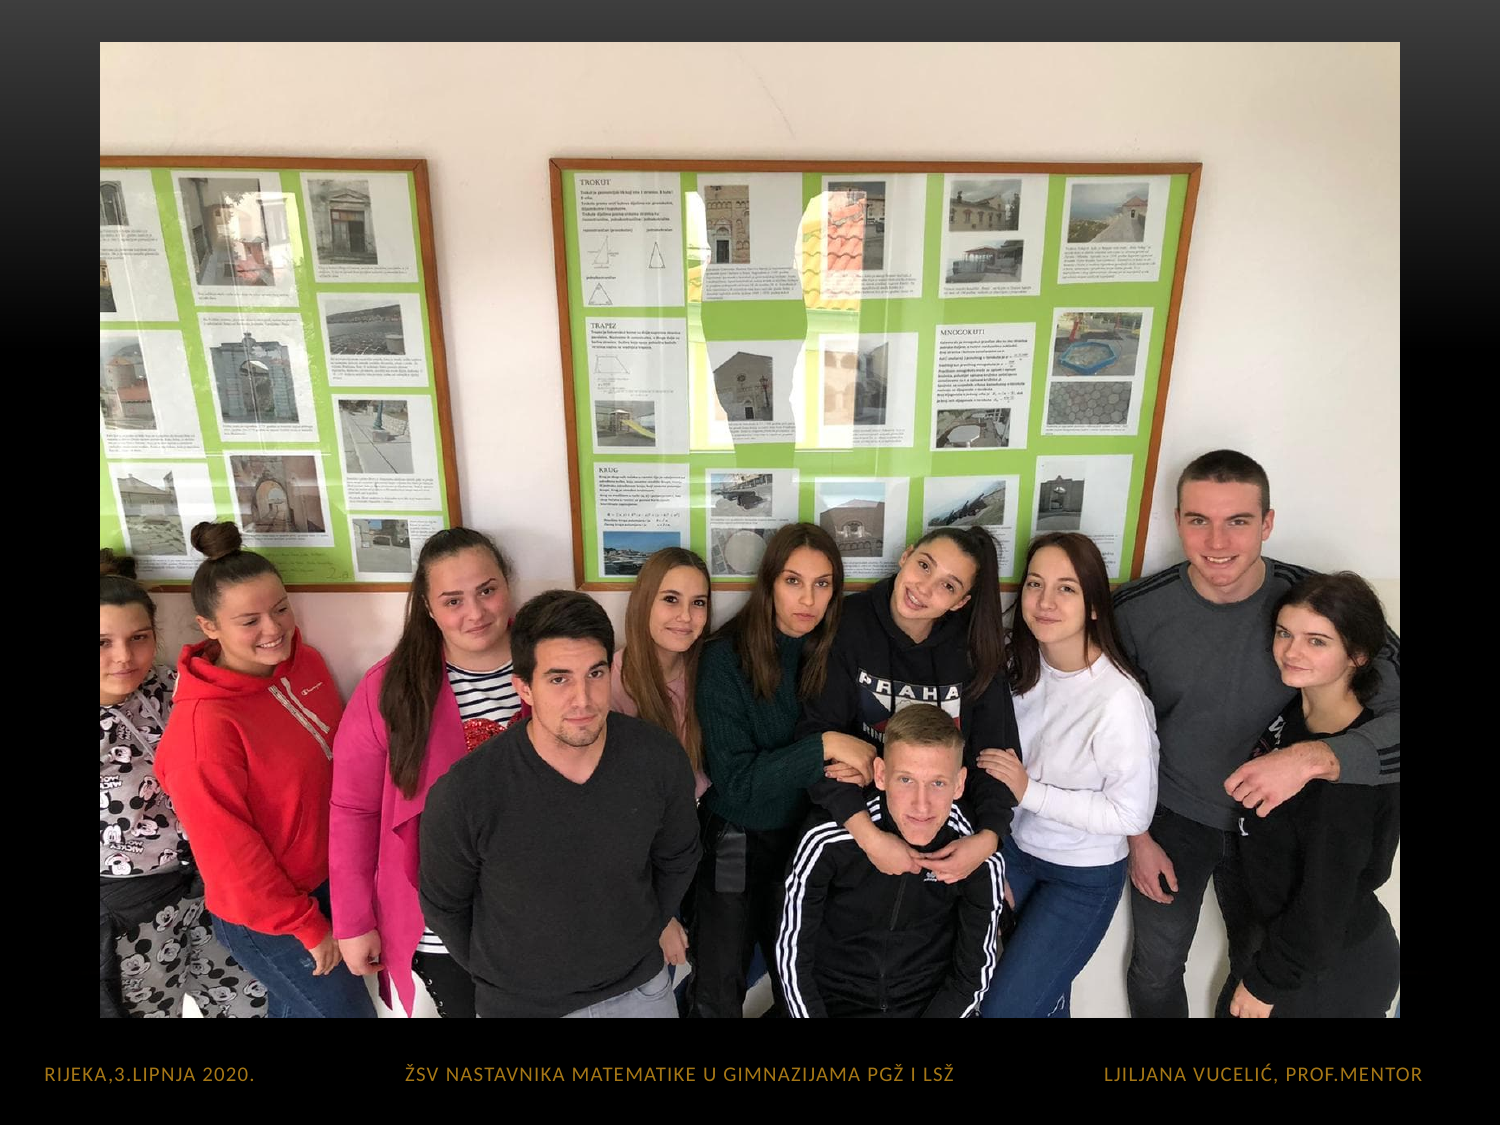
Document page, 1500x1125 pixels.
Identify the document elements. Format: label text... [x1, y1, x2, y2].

picture [0, 0, 1500, 1125]
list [100, 42, 1400, 1018]
footer Rijeka,3.lipnja 2020. ŽSV nastavnika matematike u gimnazijama PGŽ i LSŽ Ljiljana Vucelić, prof.mentor [29, 1042, 1471, 1103]
